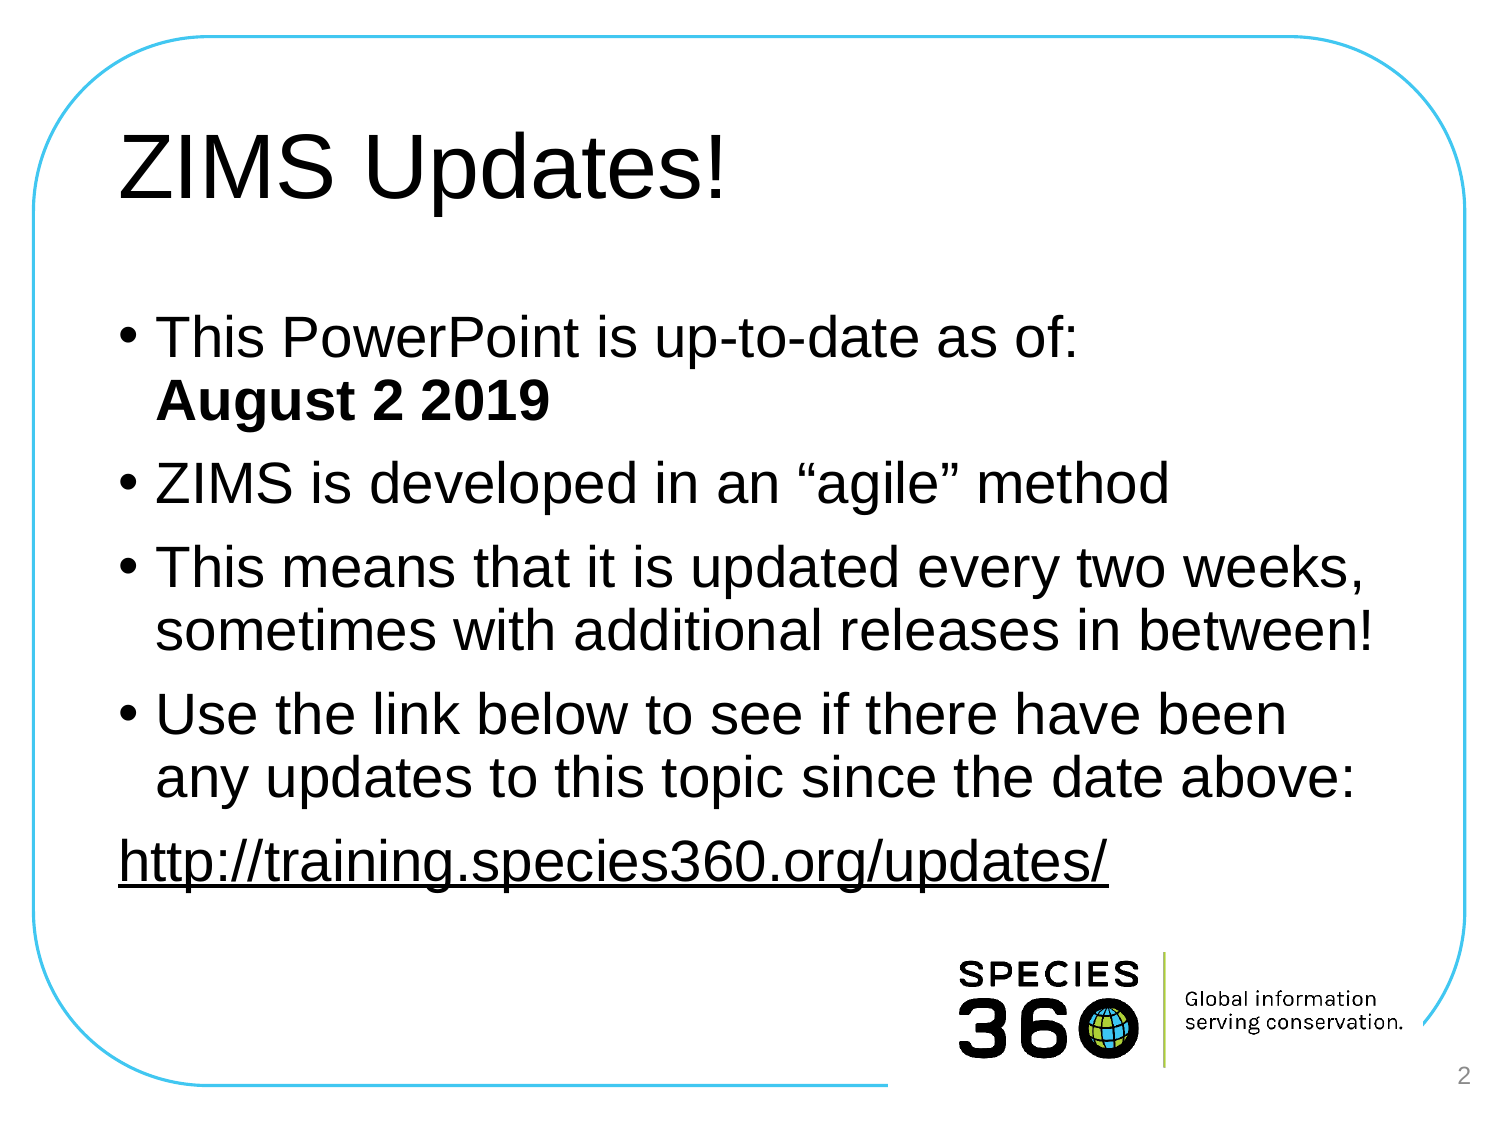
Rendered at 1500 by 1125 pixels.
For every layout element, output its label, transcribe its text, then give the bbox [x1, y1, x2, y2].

title ZIMS Updates! [103, 59, 1397, 278]
picture [954, 944, 1407, 1075]
list This PowerPoint is up-to-date as of: August 2 2019 ZIMS is developed in an “agile” method This means that it is updated every two weeks, sometimes with additional releases in between! Use the link below to see if there have been any updates to this topic since the date above: http://training.species360.org/updates/ [103, 299, 1397, 1014]
slide_number 2 [1148, 1044, 1487, 1105]
